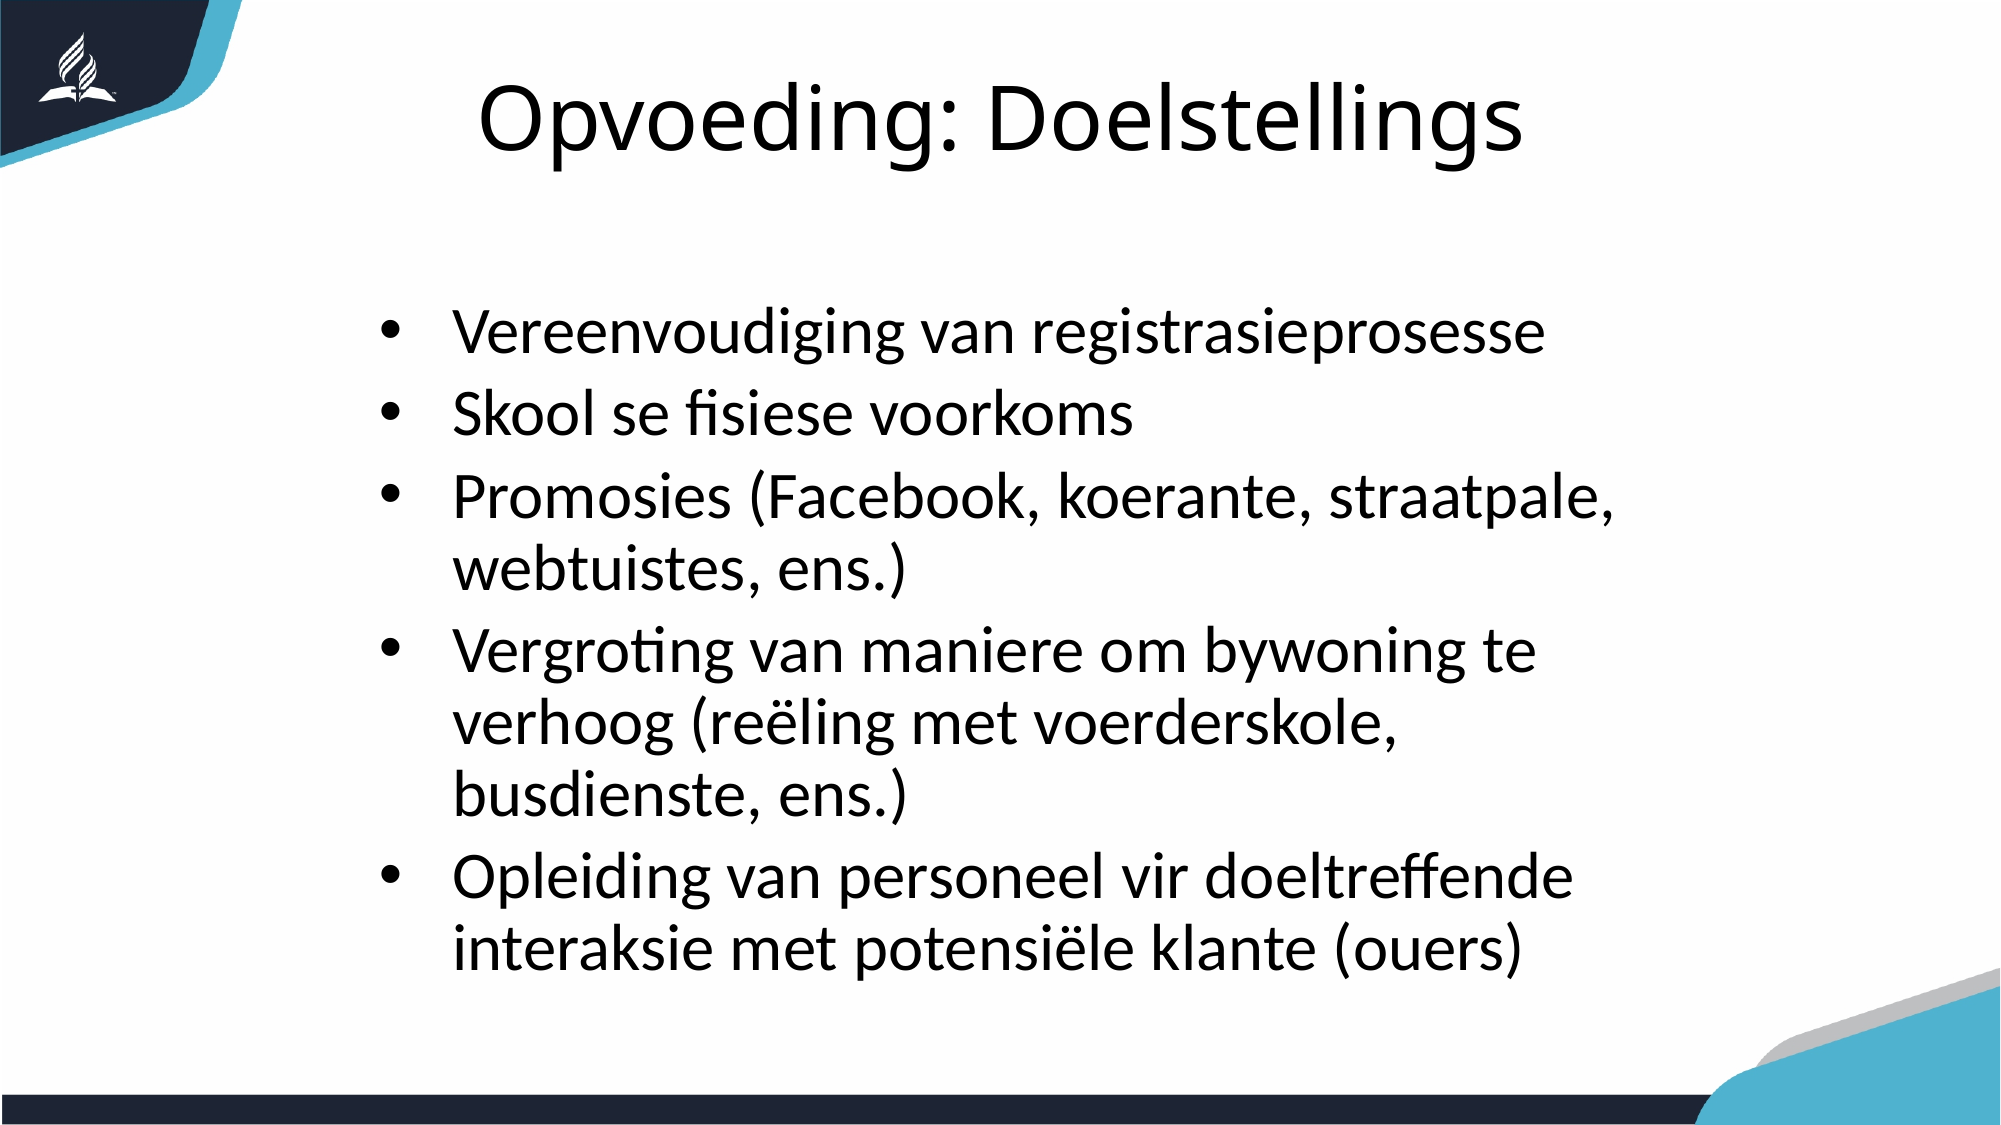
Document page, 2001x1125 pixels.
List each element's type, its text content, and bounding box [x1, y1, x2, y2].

list Vereenvoudiging van registrasieprosesse Skool se fisiese voorkoms Promosies (Facebook, koerante, straatpale, webtuistes, ens.) Vergroting van maniere om bywoning te verhoog (reëling met voerderskole, busdienste, ens.) Opleiding van personeel vir doeltreffende interaksie met potensiële klante (ouers) [275, 288, 1690, 971]
picture [0, 0, 2001, 1125]
title Opvoeding: Doelstellings [324, 0, 1676, 246]
